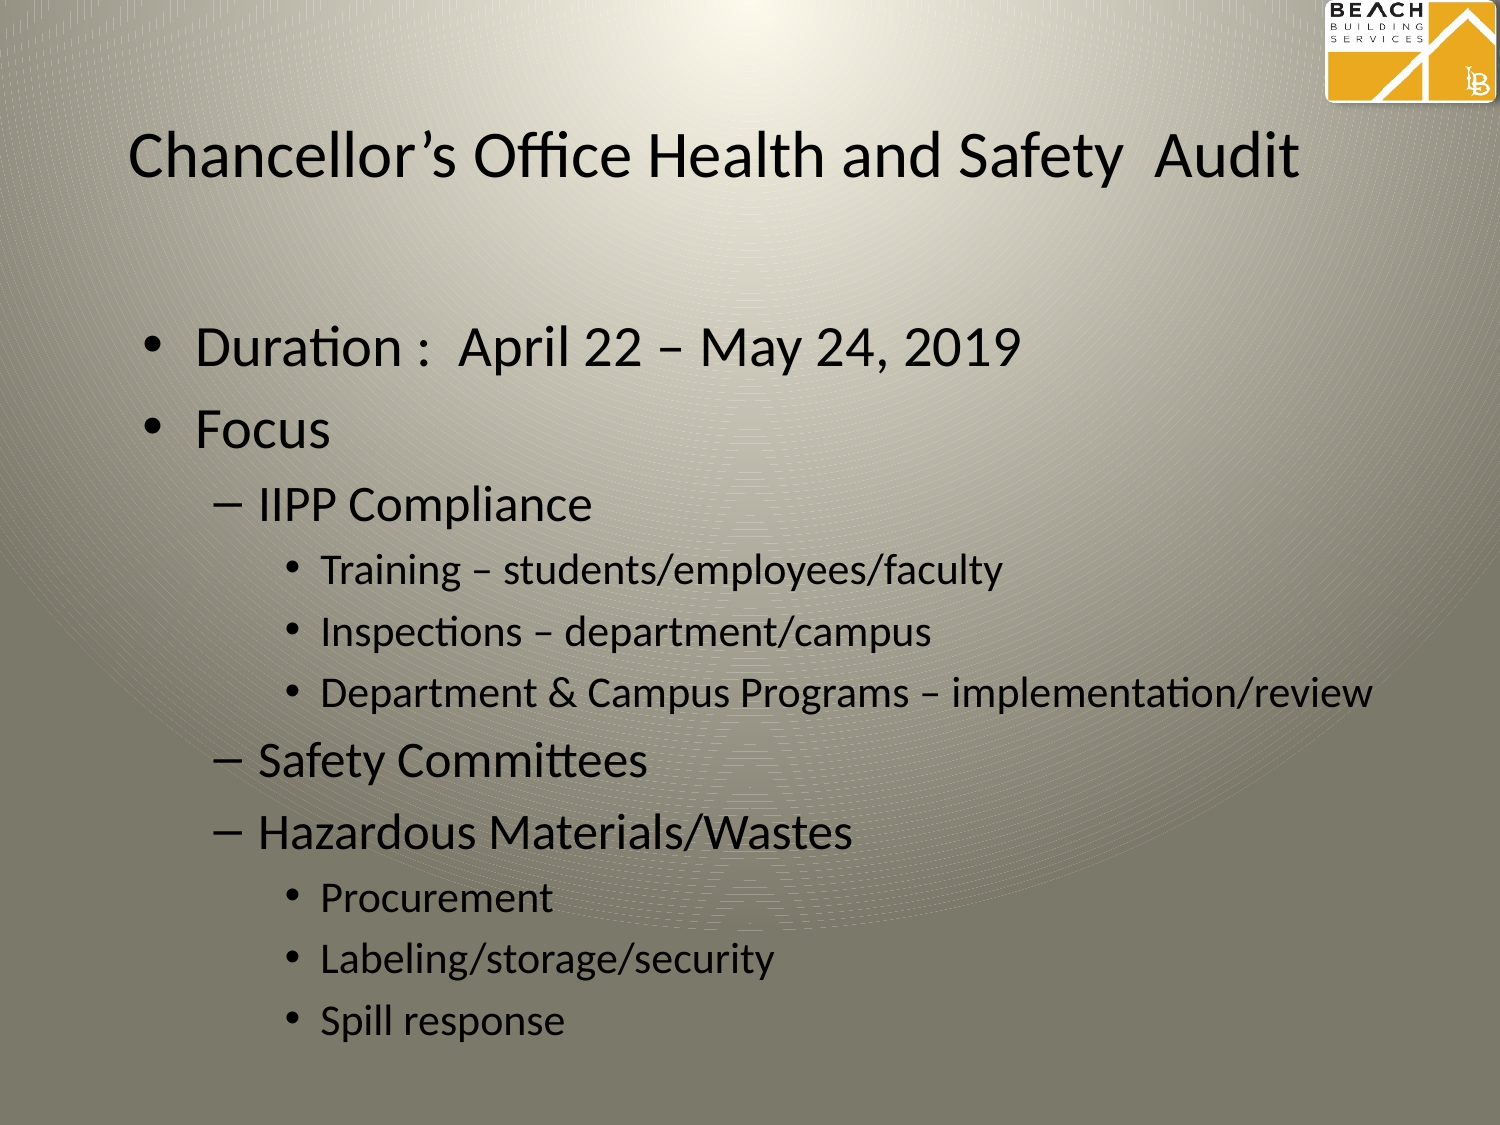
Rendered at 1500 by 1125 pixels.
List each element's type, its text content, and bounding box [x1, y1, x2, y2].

picture [1324, 0, 1497, 104]
title Chancellor’s Office Health and Safety Audit [87, 65, 1358, 238]
list Duration : April 22 – May 24, 2019 Focus IIPP Compliance Training – students/employees/faculty Inspections – department/campus Department & Campus Programs – implementation/review Safety Committees Hazardous Materials/Wastes Procurement Labeling/storage/security Spill response [127, 299, 1411, 1063]
